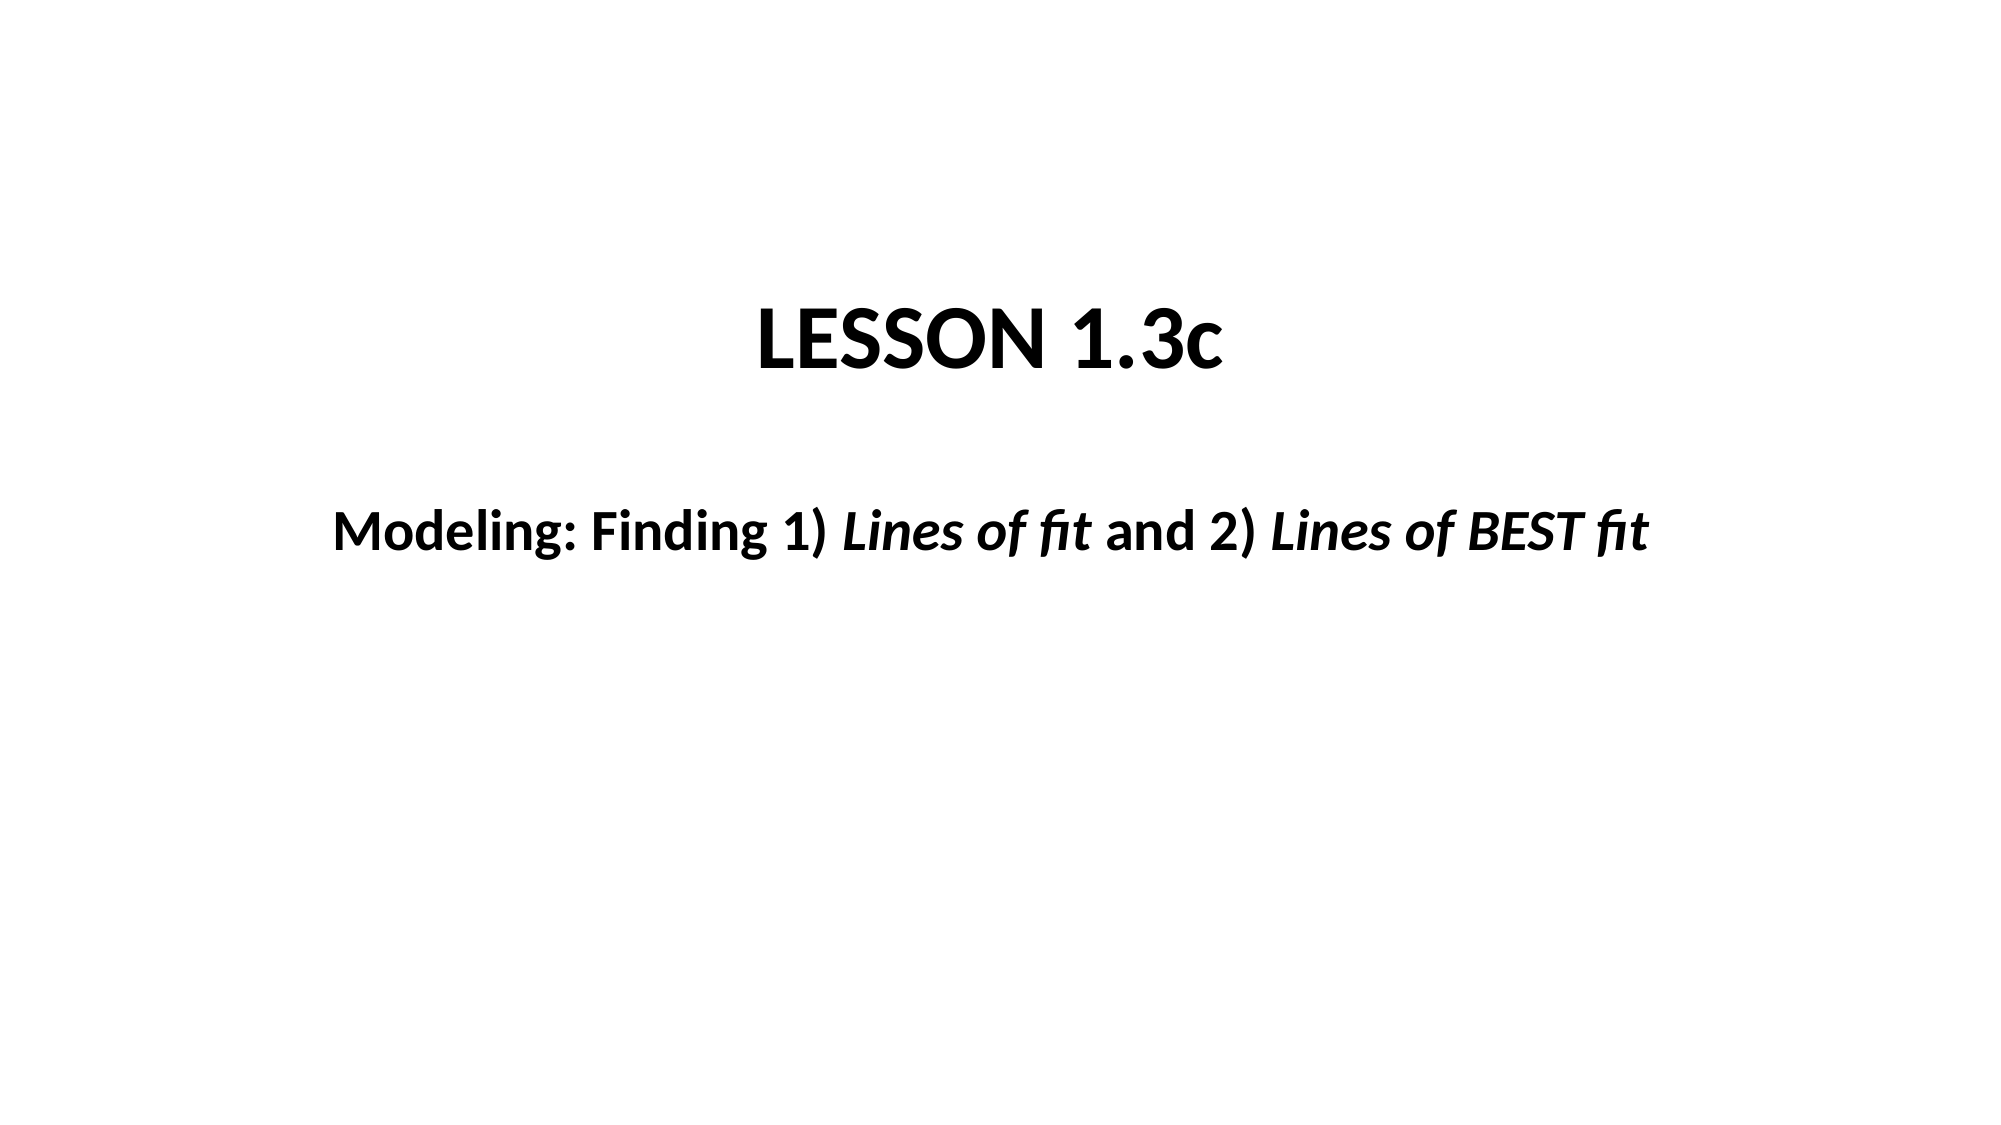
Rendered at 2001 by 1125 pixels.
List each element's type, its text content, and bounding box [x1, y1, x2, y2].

text_box LESSON 1.3c Modeling: Finding 1) Lines of fit and 2) Lines of BEST fit [205, 104, 1777, 570]
